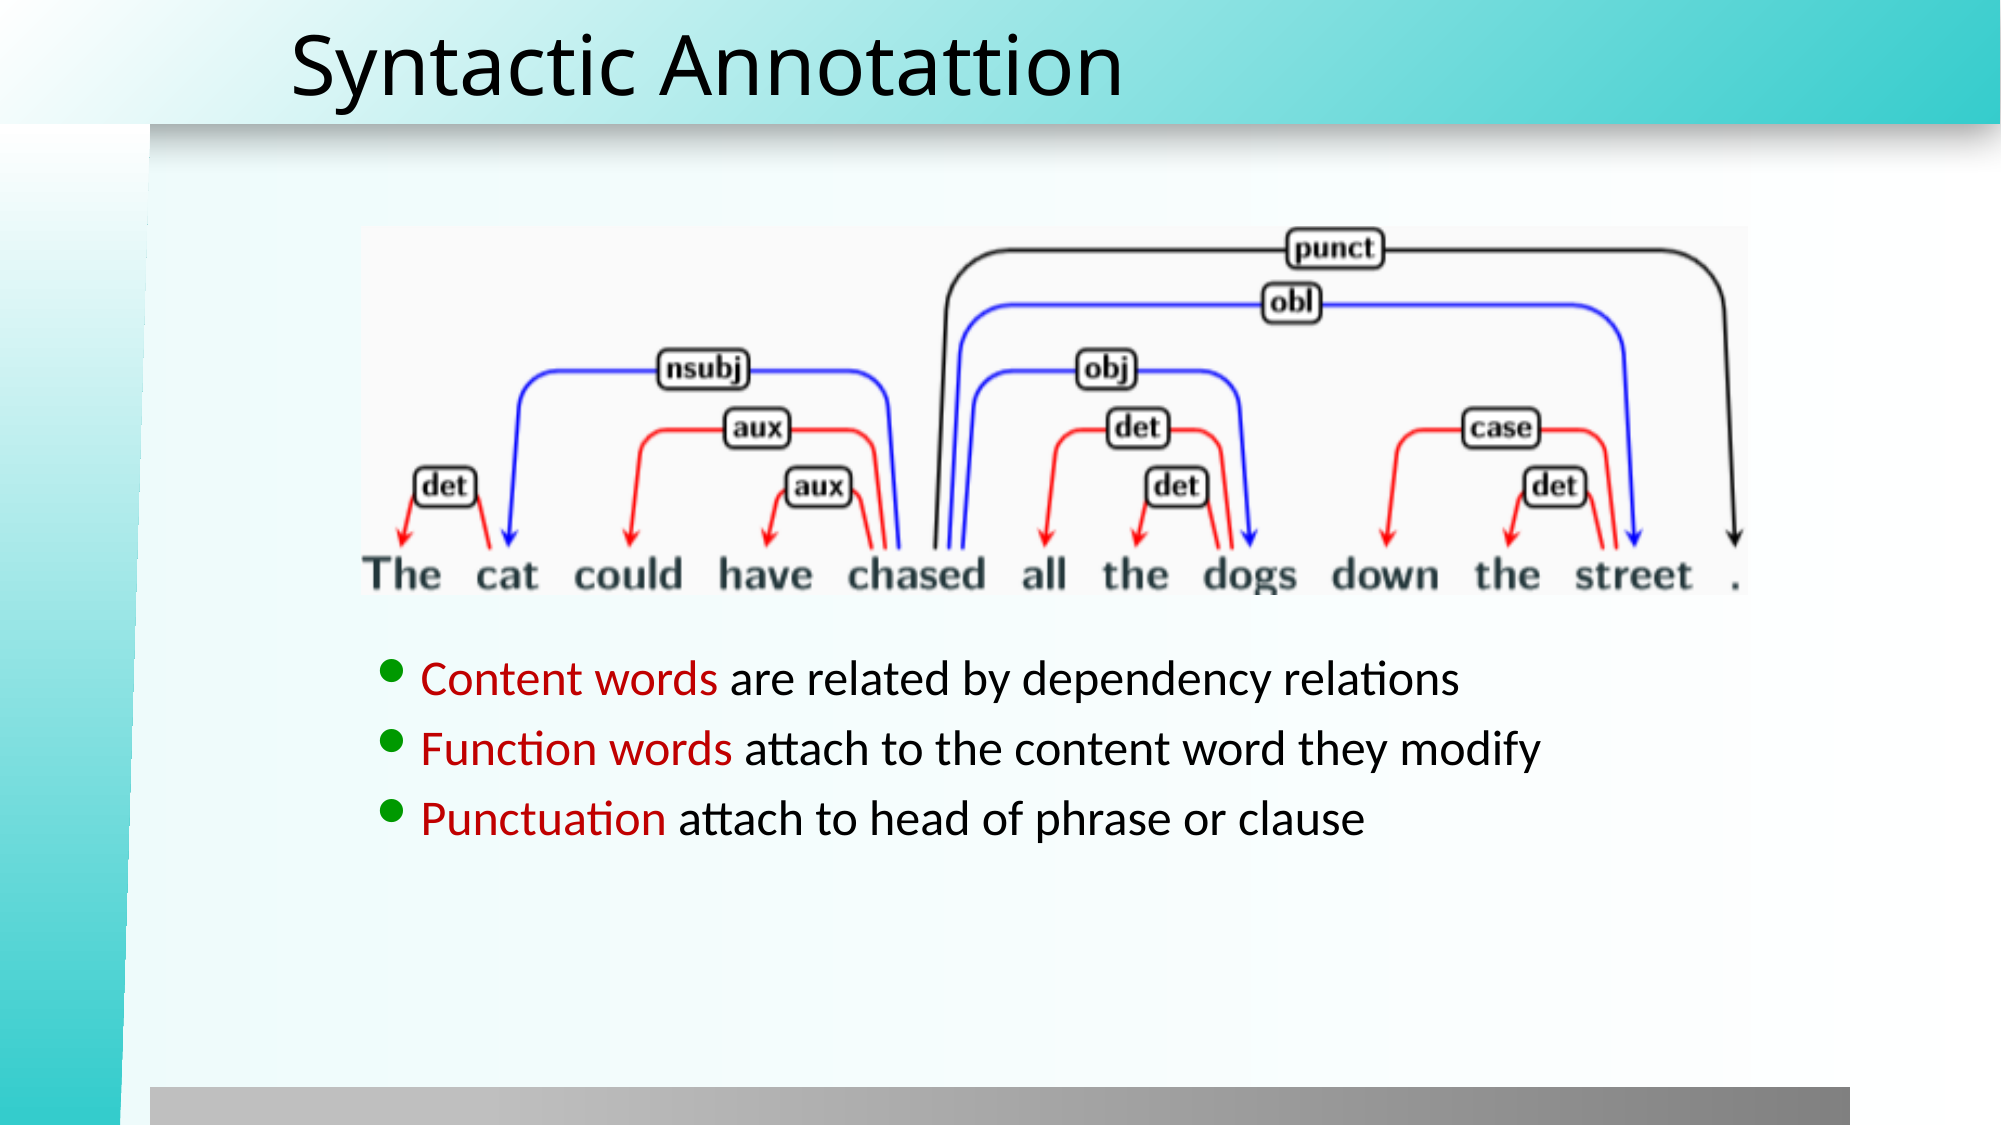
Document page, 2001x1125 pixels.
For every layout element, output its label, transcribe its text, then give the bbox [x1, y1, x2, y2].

title Syntactic Annotattion [274, 0, 2000, 125]
picture [361, 226, 1748, 595]
list Content words are related by dependency relations Function words attach to the content word they modify Punctuation attach to head of phrase or clause [361, 637, 1721, 1073]
